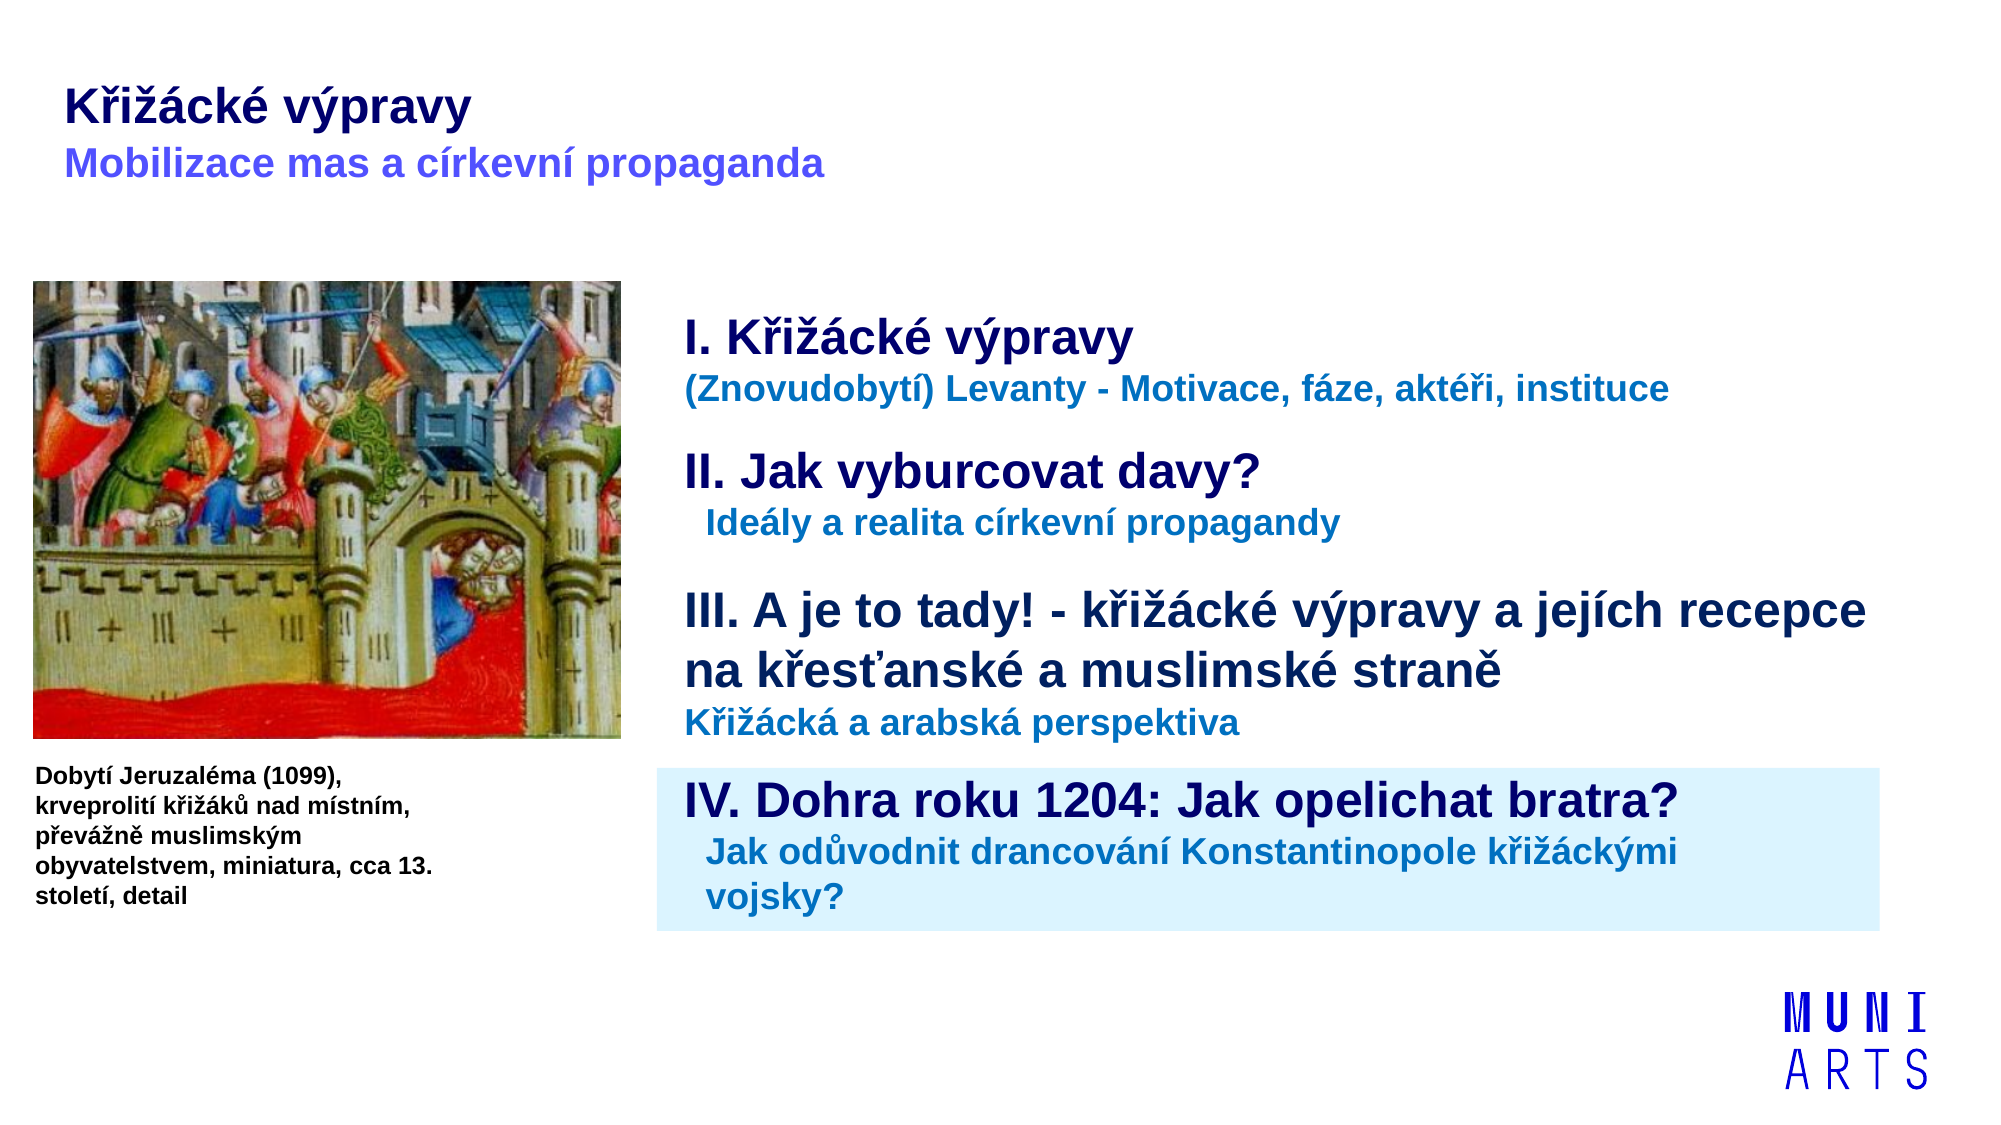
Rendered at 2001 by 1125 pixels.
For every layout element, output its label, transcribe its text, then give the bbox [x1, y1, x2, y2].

text_box Dobytí Jeruzaléma (1099), krveprolití křižáků nad místním, převážně muslimským obyvatelstvem, miniatura, cca 13. století, detail [20, 751, 480, 917]
text_box III. A je to tady! - křižácké výpravy a jejích recepce na křesťanské a muslimské straně Křižácká a arabská perspektiva [669, 570, 1939, 750]
text_box Křižácké výpravy [49, 65, 1050, 128]
text_box II. Jak vyburcovat davy? Ideály a realita církevní propagandy [669, 430, 1670, 570]
text_box Mobilizace mas a církevní propaganda [49, 128, 1660, 214]
text_box [656, 767, 1880, 931]
picture [32, 280, 621, 739]
text_box IV. Dohra roku 1204: Jak opelichat bratra? Jak odůvodnit drancování Konstantinopole křižáckými vojsky? [669, 760, 1820, 925]
text_box I. Křižácké výpravy (Znovudobytí) Levanty - Motivace, fáze, aktéři, instituce [669, 296, 1799, 417]
